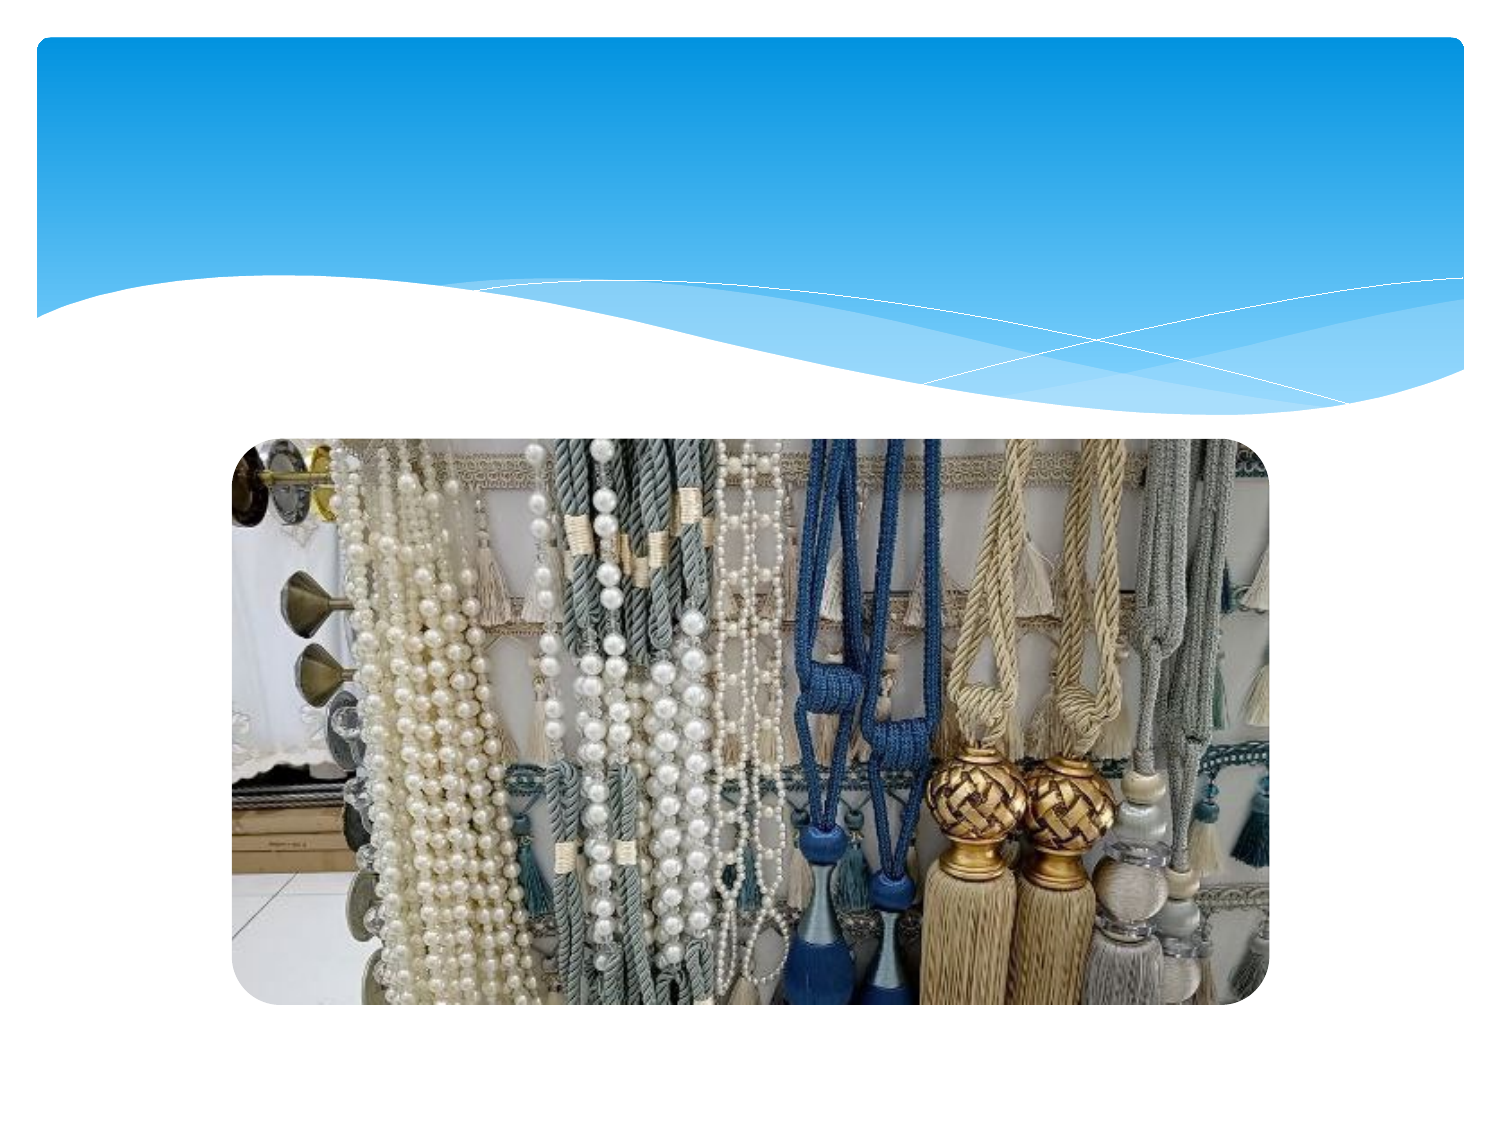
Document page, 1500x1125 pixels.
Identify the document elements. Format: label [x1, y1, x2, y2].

list [231, 438, 1270, 1006]
